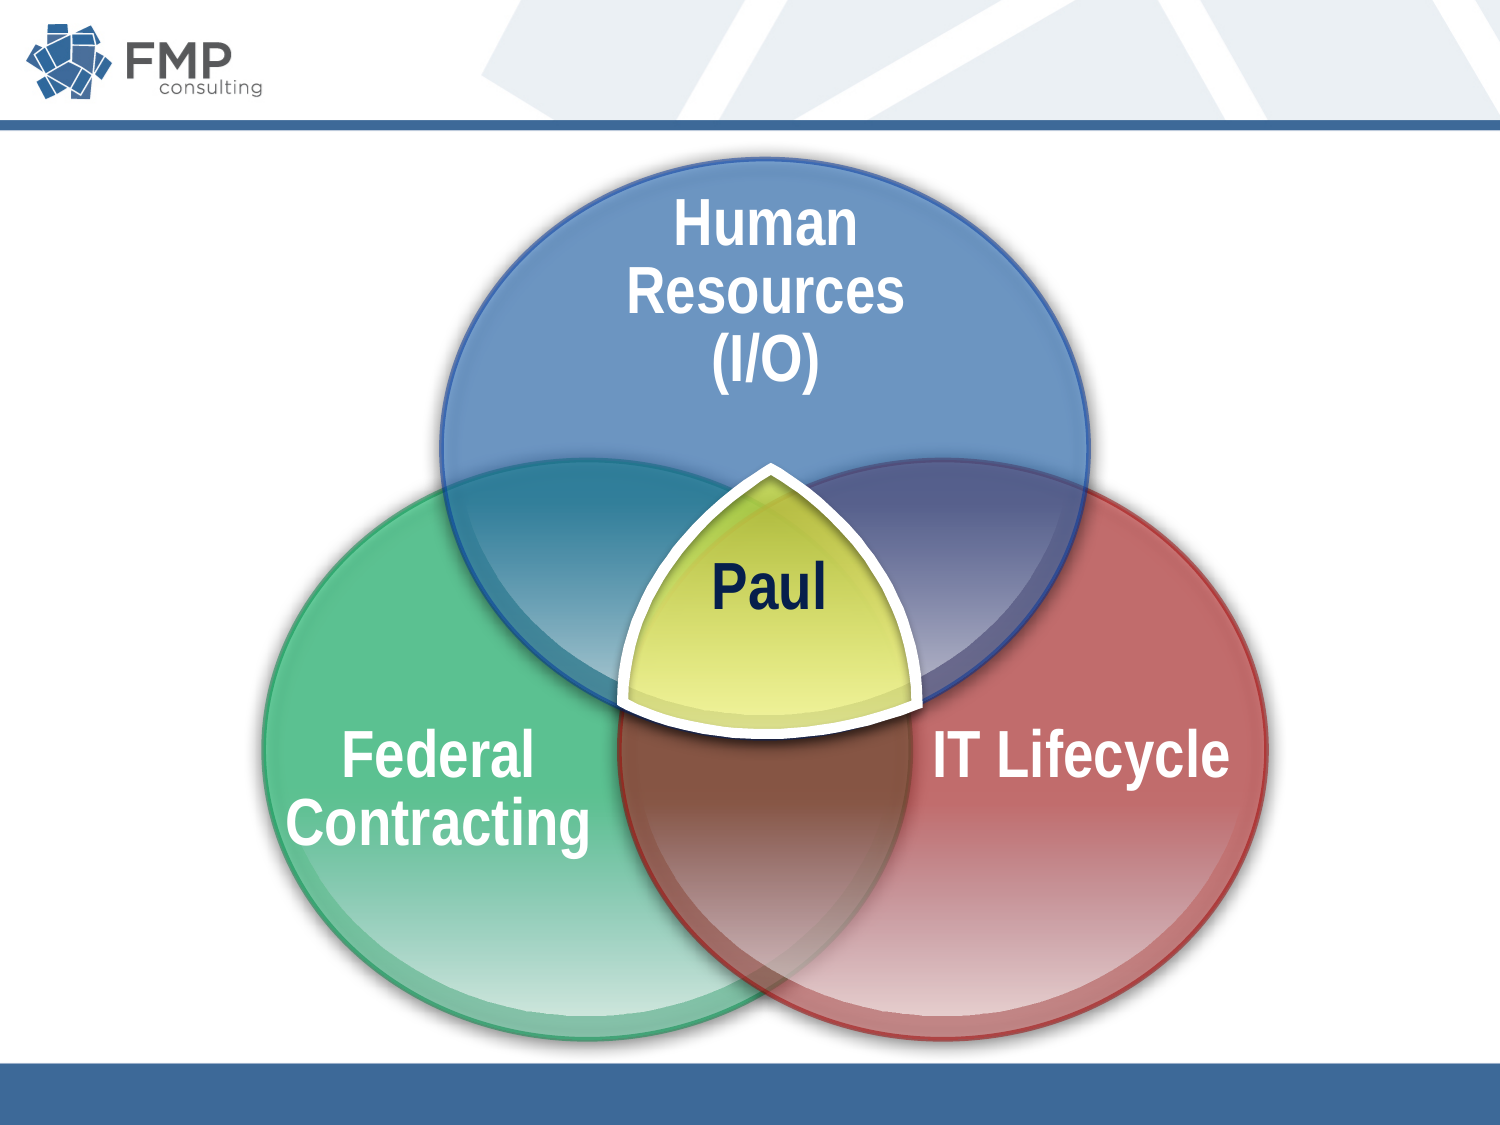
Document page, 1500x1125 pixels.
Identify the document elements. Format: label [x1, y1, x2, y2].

text_box [619, 459, 1267, 1040]
text_box [263, 459, 619, 1040]
text_box [441, 159, 1089, 739]
picture [0, 0, 1500, 1125]
